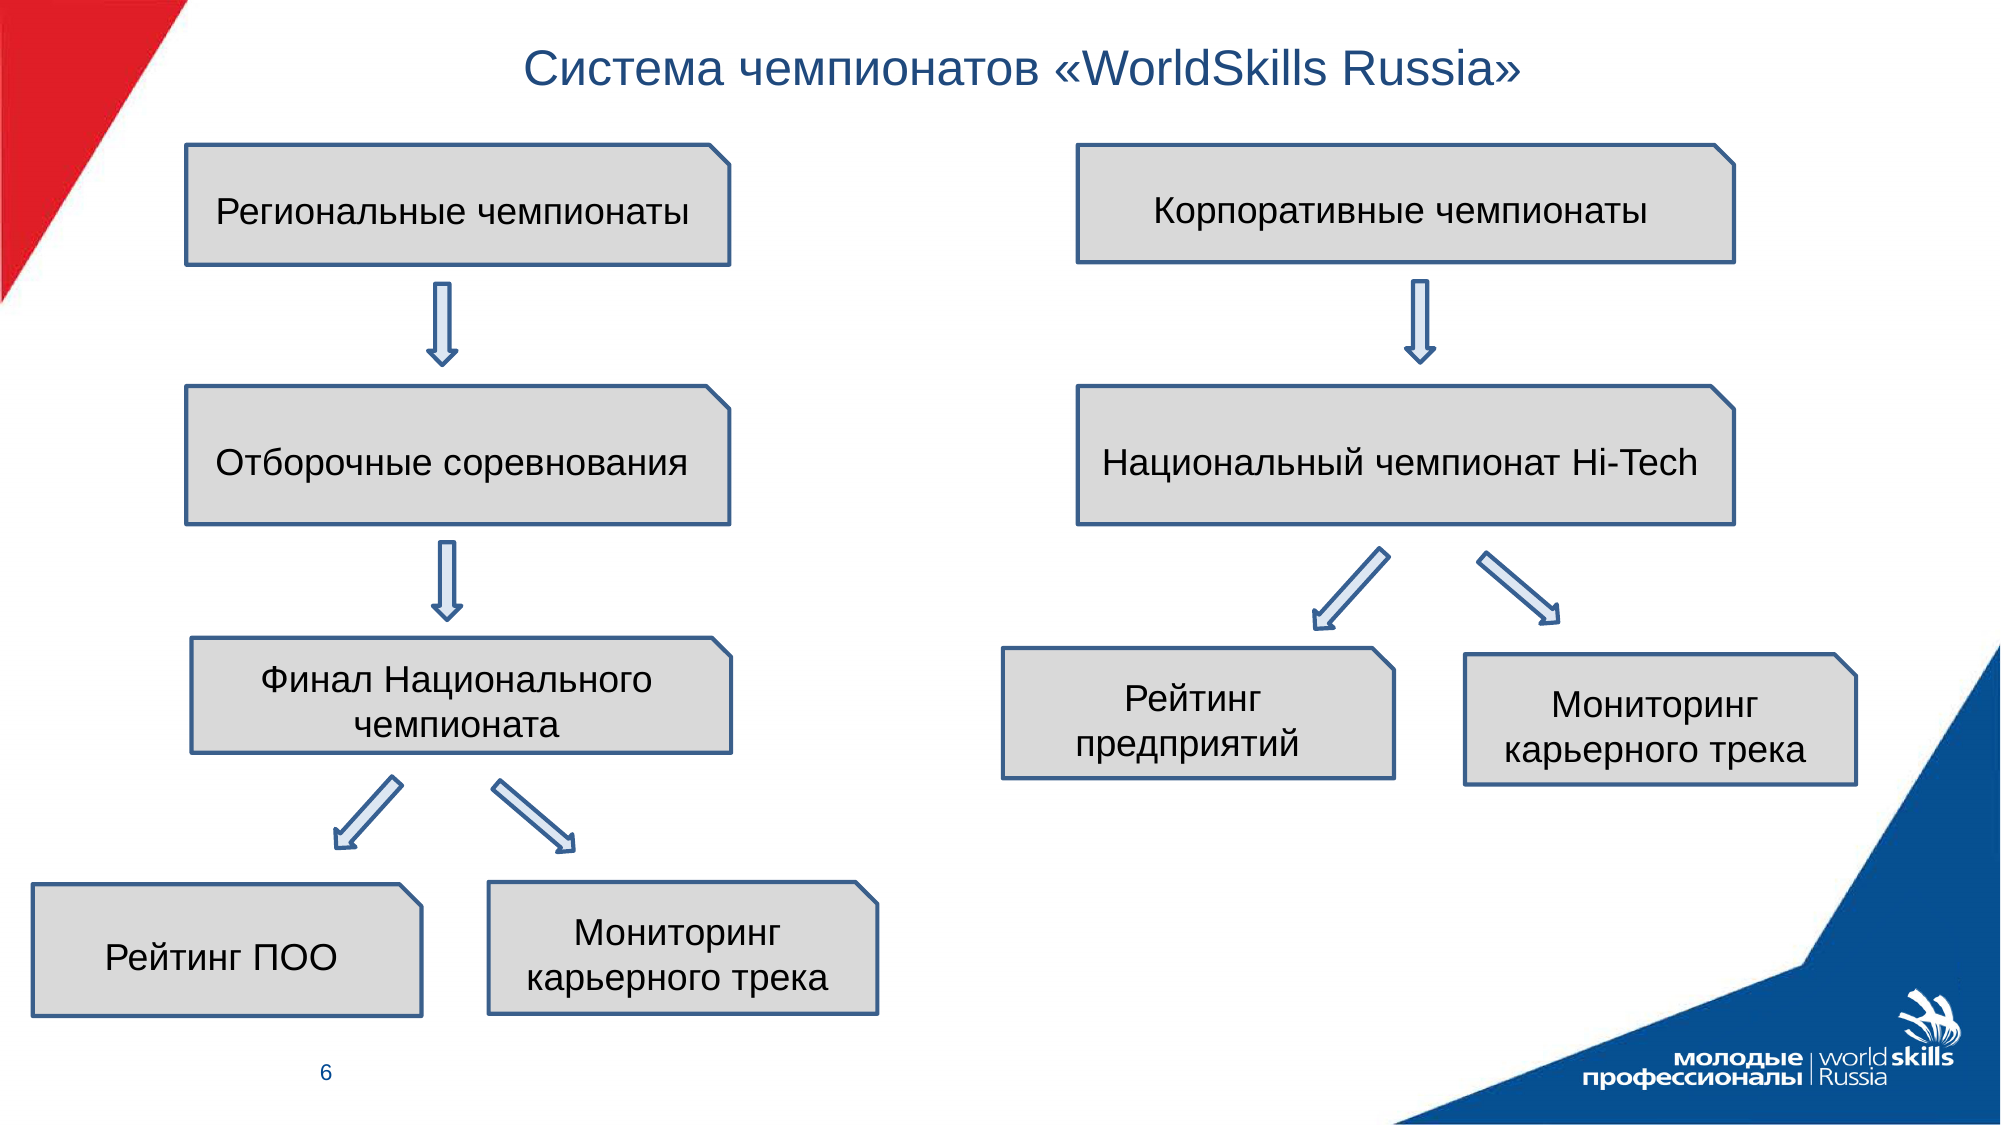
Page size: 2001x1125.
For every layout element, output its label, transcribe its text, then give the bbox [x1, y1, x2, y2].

text_box Региональные чемпионаты [184, 142, 732, 267]
picture [0, 0, 2001, 1125]
text_box Корпоративные чемпионаты [1075, 142, 1737, 265]
text_box [426, 281, 459, 368]
text_box Мониторинг карьерного трека [1462, 652, 1859, 787]
text_box [1403, 279, 1437, 365]
text_box Национальный чемпионат Hi-Tech [1075, 383, 1737, 527]
text_box [430, 540, 464, 623]
text_box Рейтинг ПОО [30, 882, 424, 1019]
text_box [1475, 550, 1561, 626]
text_box Отборочные соревнования [184, 383, 732, 527]
text_box 6 [305, 1050, 347, 1092]
text_box Система чемпионатов «WorldSkills Russia» [255, 28, 1790, 120]
text_box Мониторинг карьерного трека [486, 879, 880, 1016]
text_box [490, 778, 576, 855]
text_box Рейтинг предприятий [1000, 645, 1397, 781]
text_box [1312, 545, 1392, 631]
text_box Финал Национального чемпионата [189, 635, 734, 755]
text_box [333, 774, 405, 851]
